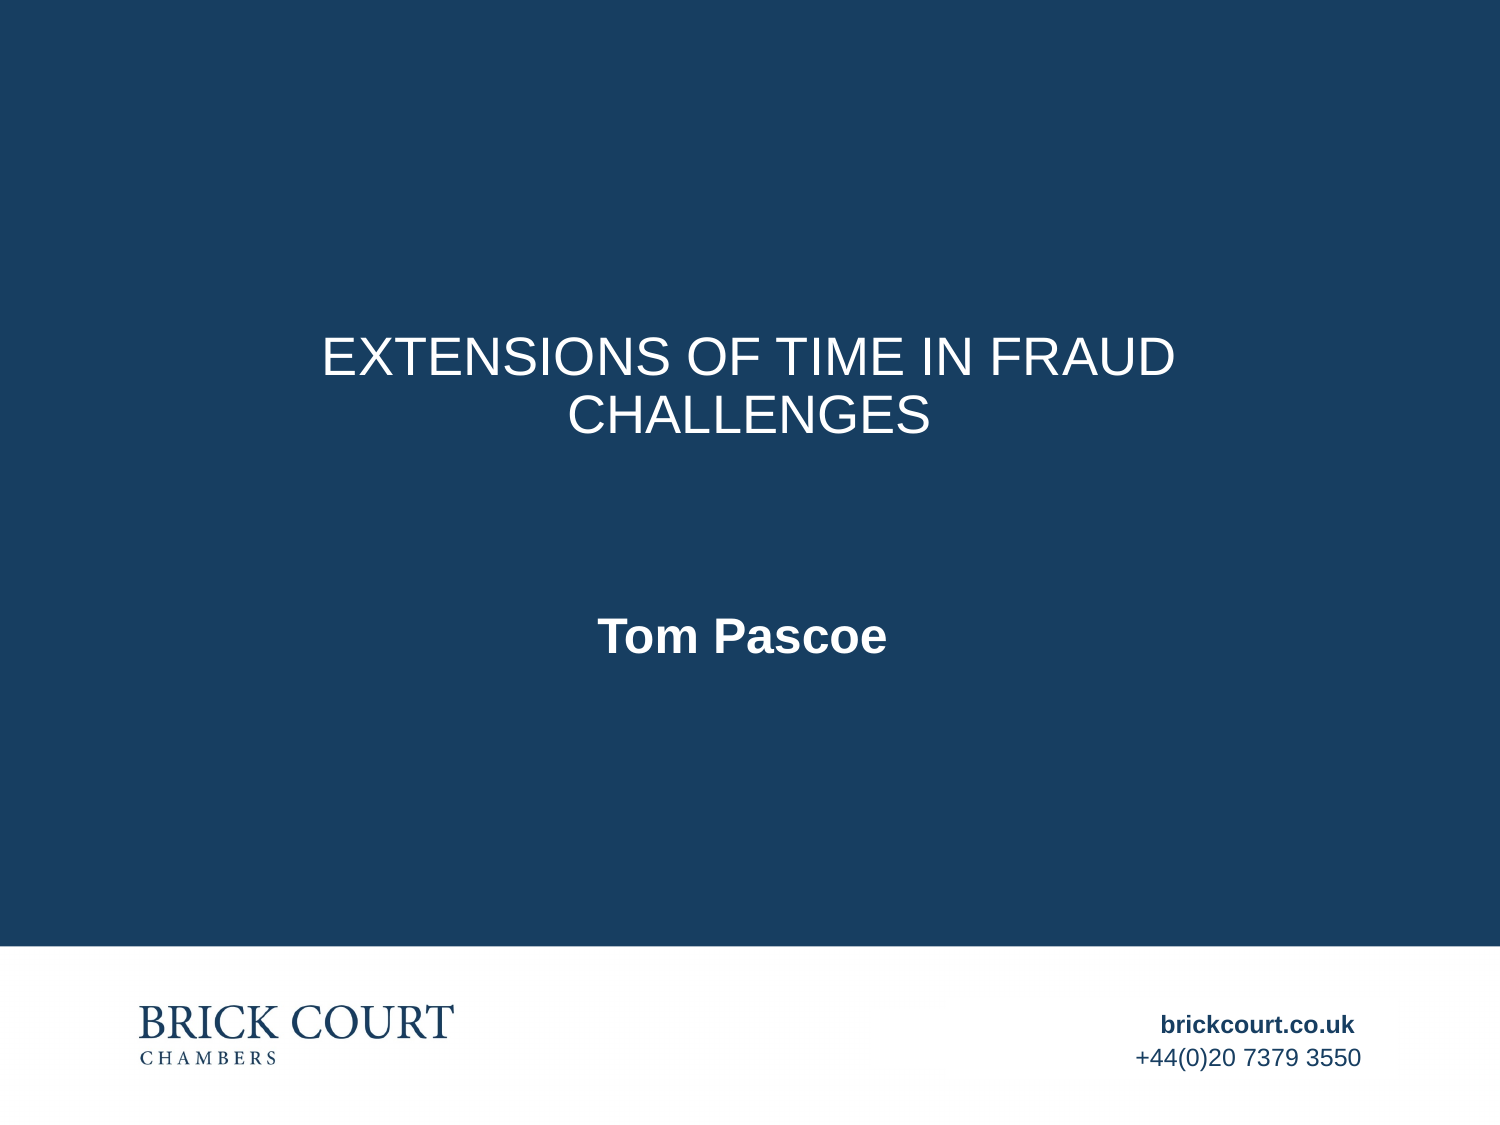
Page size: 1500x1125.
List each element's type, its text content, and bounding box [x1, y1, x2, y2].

footer brickcourt.co.uk +44(0)20 7379 3550 [871, 1008, 1378, 1069]
list Tom Pascoe [187, 624, 1313, 785]
title EXTENSIONS OF TIME IN FRAUD CHALLENGES [187, 196, 1313, 445]
picture [0, 947, 1500, 1125]
